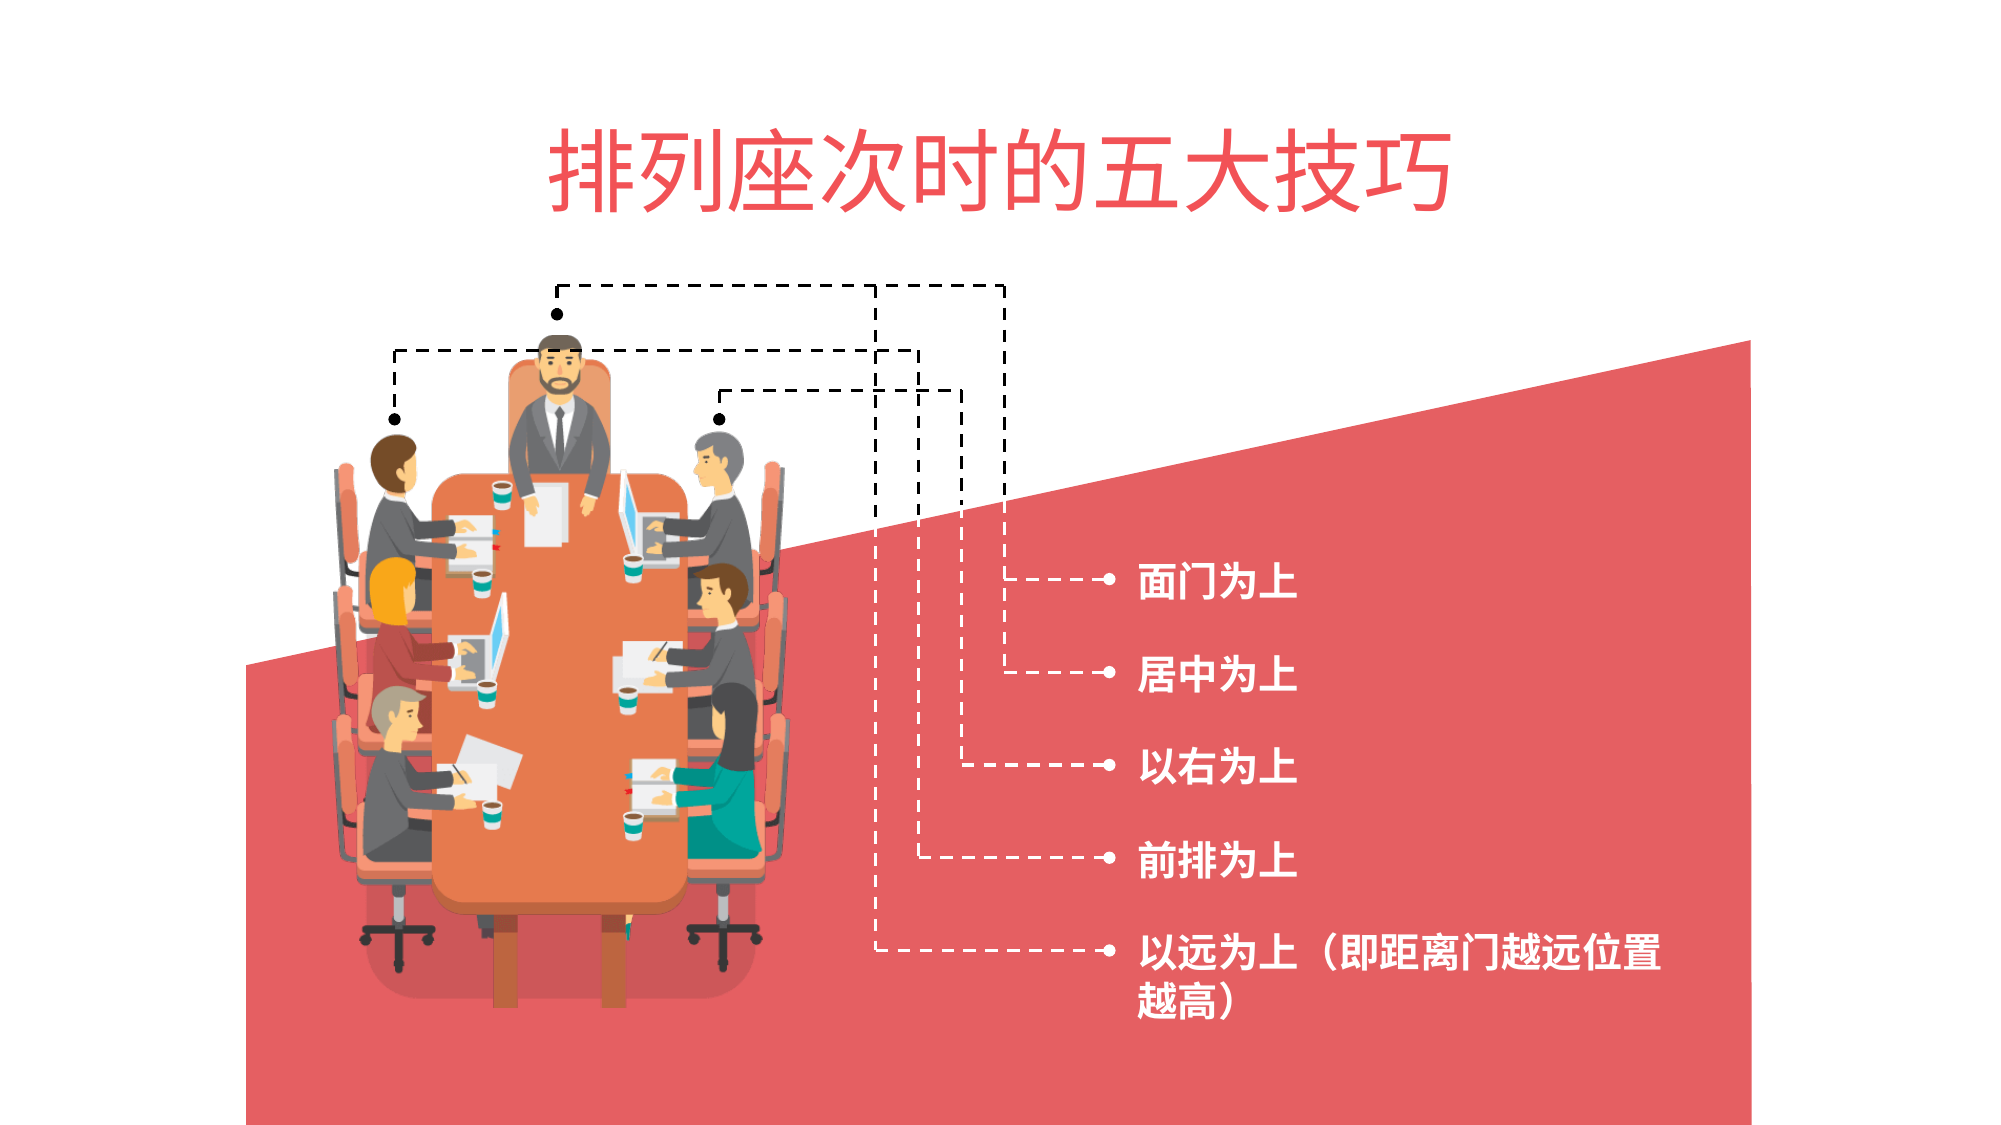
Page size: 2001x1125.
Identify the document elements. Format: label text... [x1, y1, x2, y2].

text_box 以右为上 [1122, 734, 1314, 798]
picture [331, 335, 791, 1008]
text_box 前排为上 [1122, 827, 1314, 891]
text_box 面门为上 [1122, 548, 1314, 612]
text_box 居中为上 [1122, 641, 1314, 705]
text_box [246, 340, 1752, 1125]
text_box 以远为上（即距离门越远位置越高） [1122, 919, 1703, 1032]
text_box 排列座次时的五大技巧 [530, 106, 1470, 231]
